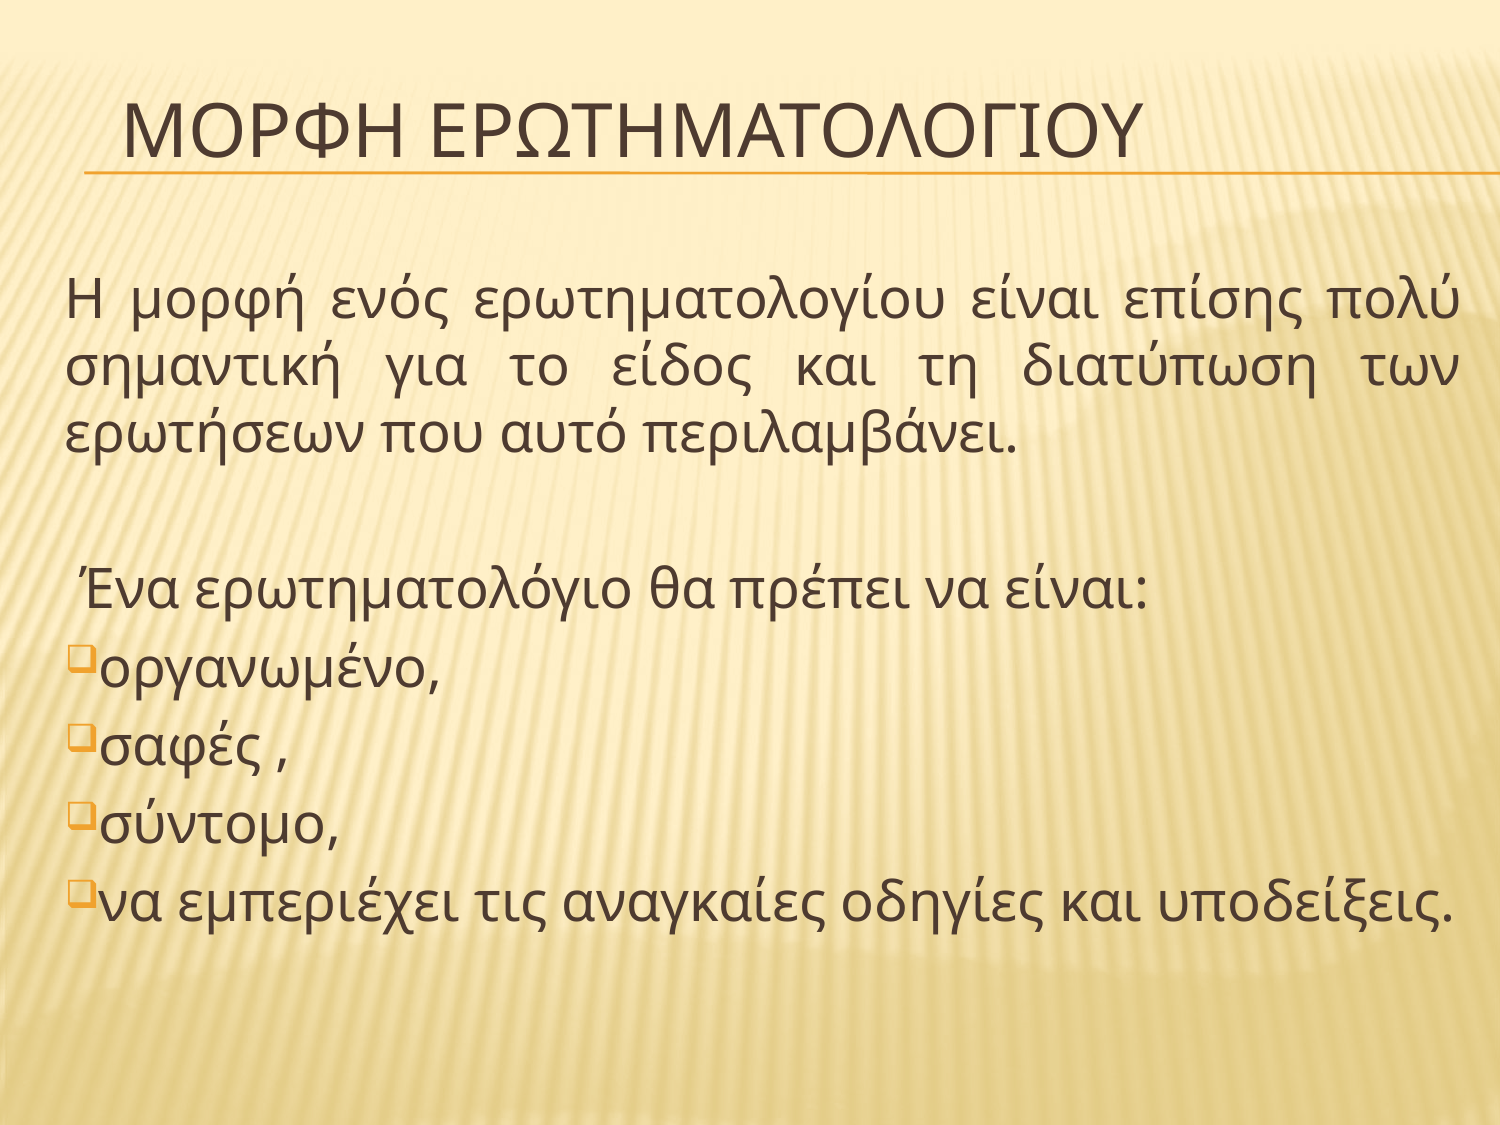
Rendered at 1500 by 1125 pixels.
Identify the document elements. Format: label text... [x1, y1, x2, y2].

list Η μορφή ενός ερωτηματολογίου είναι επίσης πολύ σημαντική για το είδος και τη διατύπωση των ερωτήσεων που αυτό περιλαμβάνει. Ένα ερωτηματολόγιο θα πρέπει να είναι: οργανωμένο, σαφές , σύντομο, να εμπεριέχει τις αναγκαίες οδηγίες και υποδείξεις. [50, 254, 1477, 998]
title ΜορφΗ ερωτηματολογΙου [105, 58, 1500, 197]
